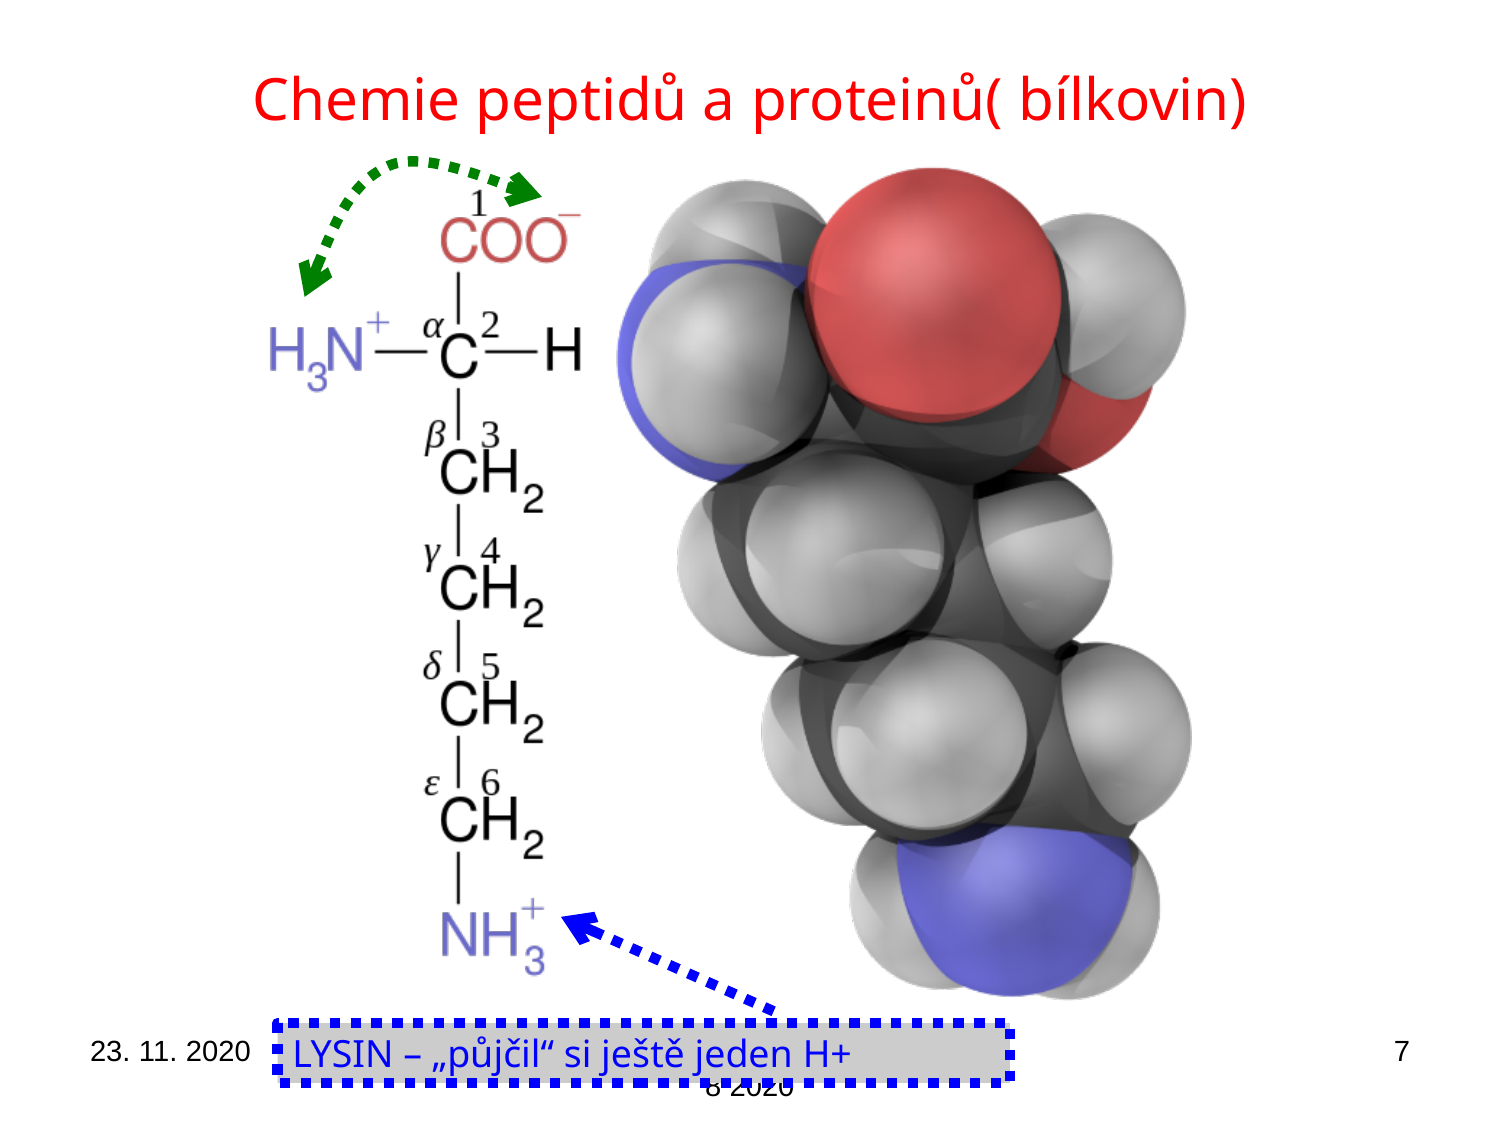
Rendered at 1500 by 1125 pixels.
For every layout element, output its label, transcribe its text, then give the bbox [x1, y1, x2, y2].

picture [253, 148, 1205, 1018]
title Chemie peptidů a proteinů( bílkovin) [74, 44, 1426, 150]
text_box LYSIN – „půjčil“ si ještě jeden H+ [277, 1025, 1010, 1083]
slide_number 7 [1074, 1024, 1426, 1103]
footer PŘÍRODNÍ POLYMERY PŘF MU 8 2020 [512, 1083, 988, 1103]
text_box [560, 916, 774, 1012]
slide_number 23. 11. 2020 [74, 1024, 426, 1103]
